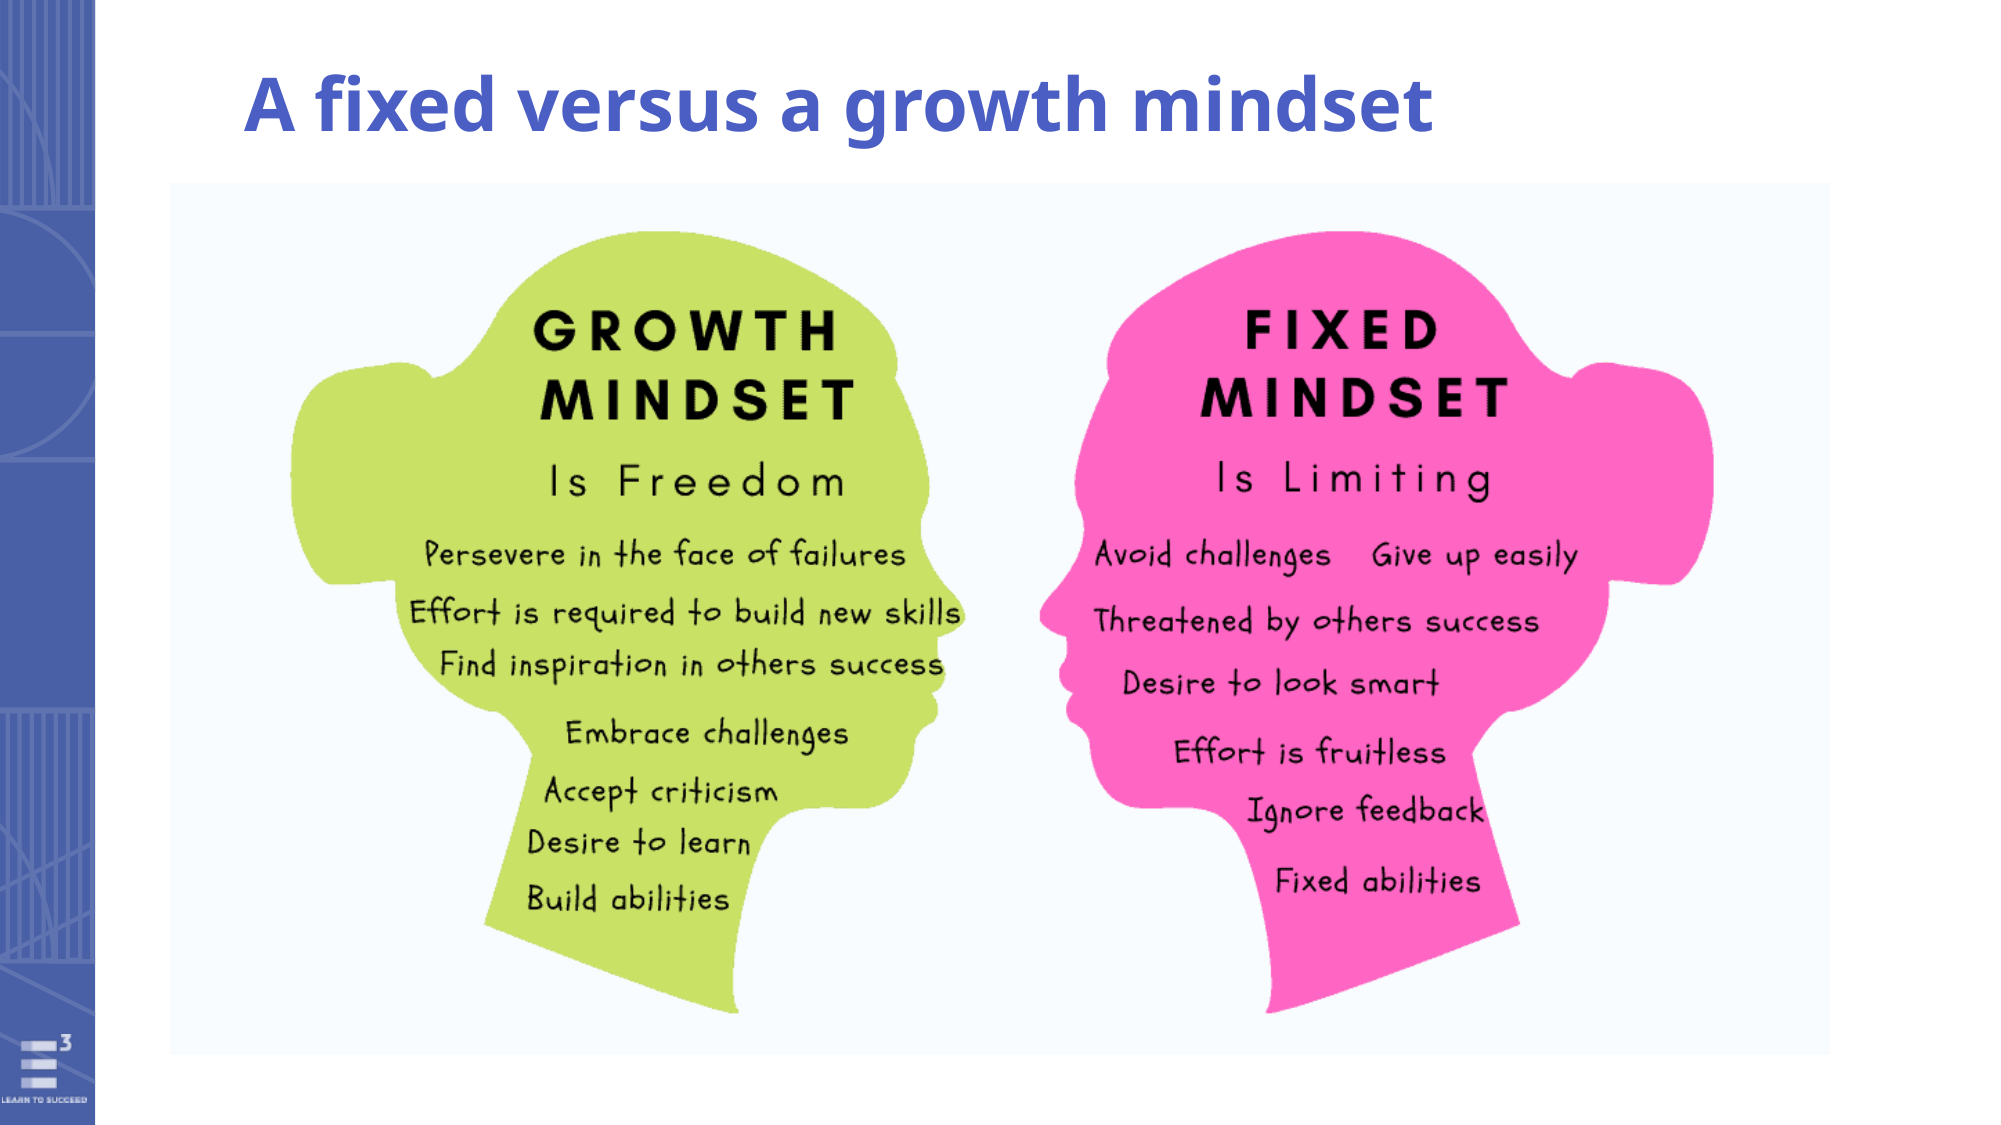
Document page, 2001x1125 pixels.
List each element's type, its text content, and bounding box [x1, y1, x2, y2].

picture [0, 0, 1992, 1125]
title A fixed versus a growth mindset [229, 59, 1863, 245]
